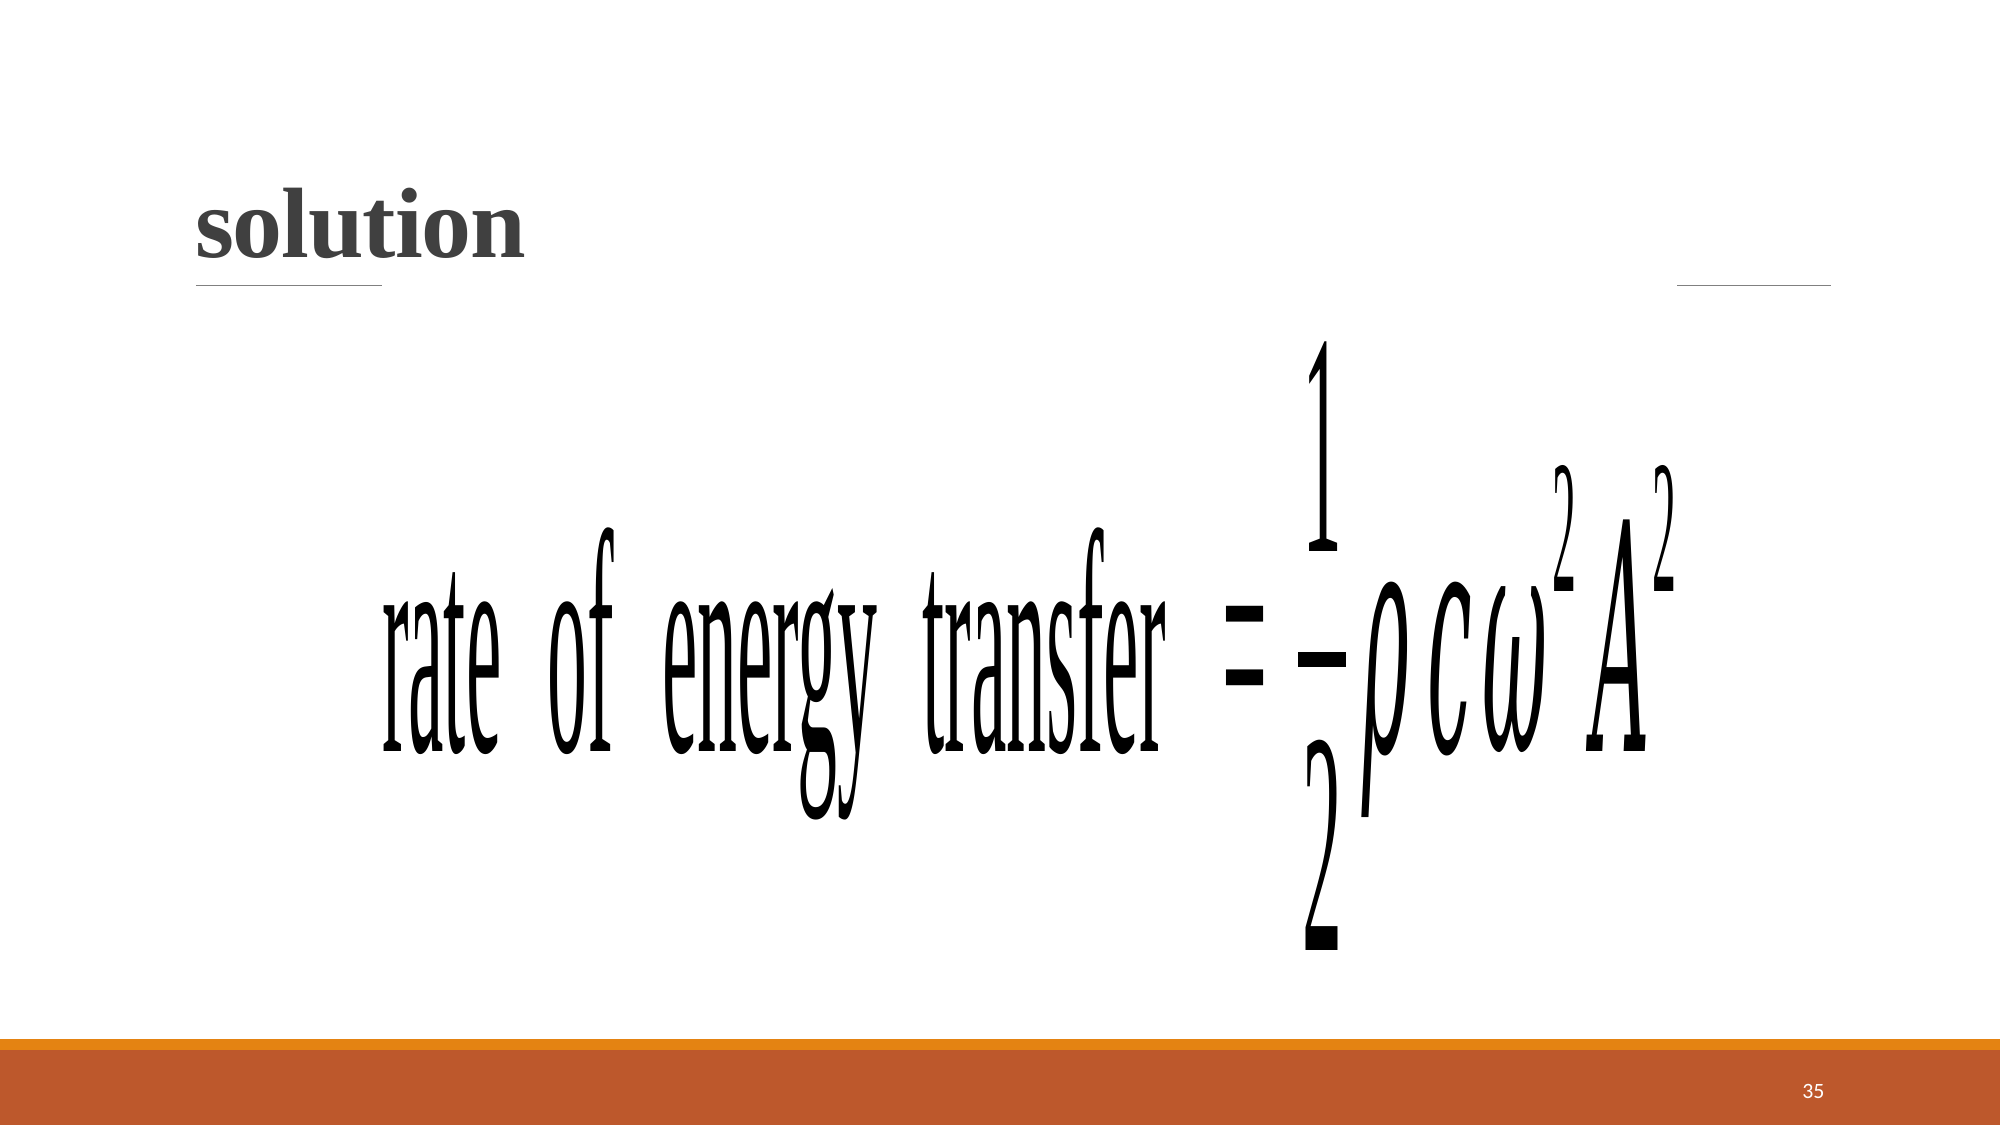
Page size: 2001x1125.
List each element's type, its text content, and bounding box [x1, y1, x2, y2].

slide_number 35 [1624, 1059, 1840, 1120]
title solution [180, 47, 1830, 285]
